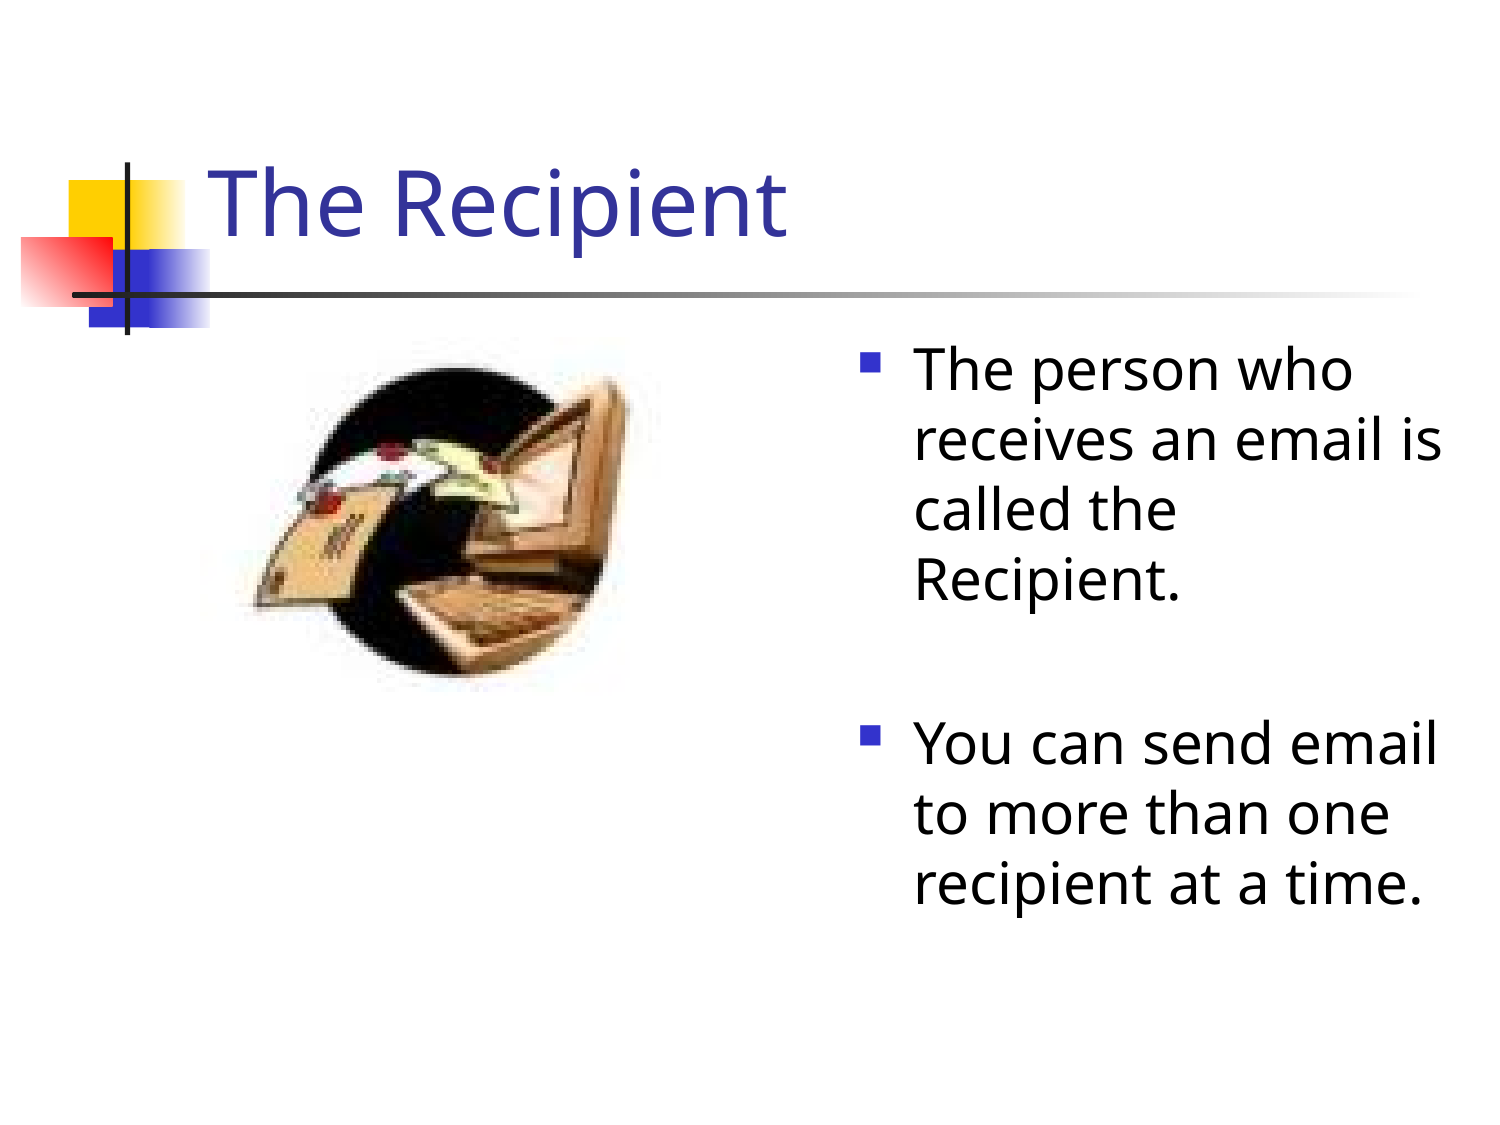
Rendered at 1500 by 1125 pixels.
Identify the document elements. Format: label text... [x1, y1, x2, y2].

list The person who receives an email is called the Recipient. You can send email to more than one recipient at a time. [842, 324, 1468, 1000]
title The Recipient [192, 75, 1468, 263]
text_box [199, 337, 688, 711]
